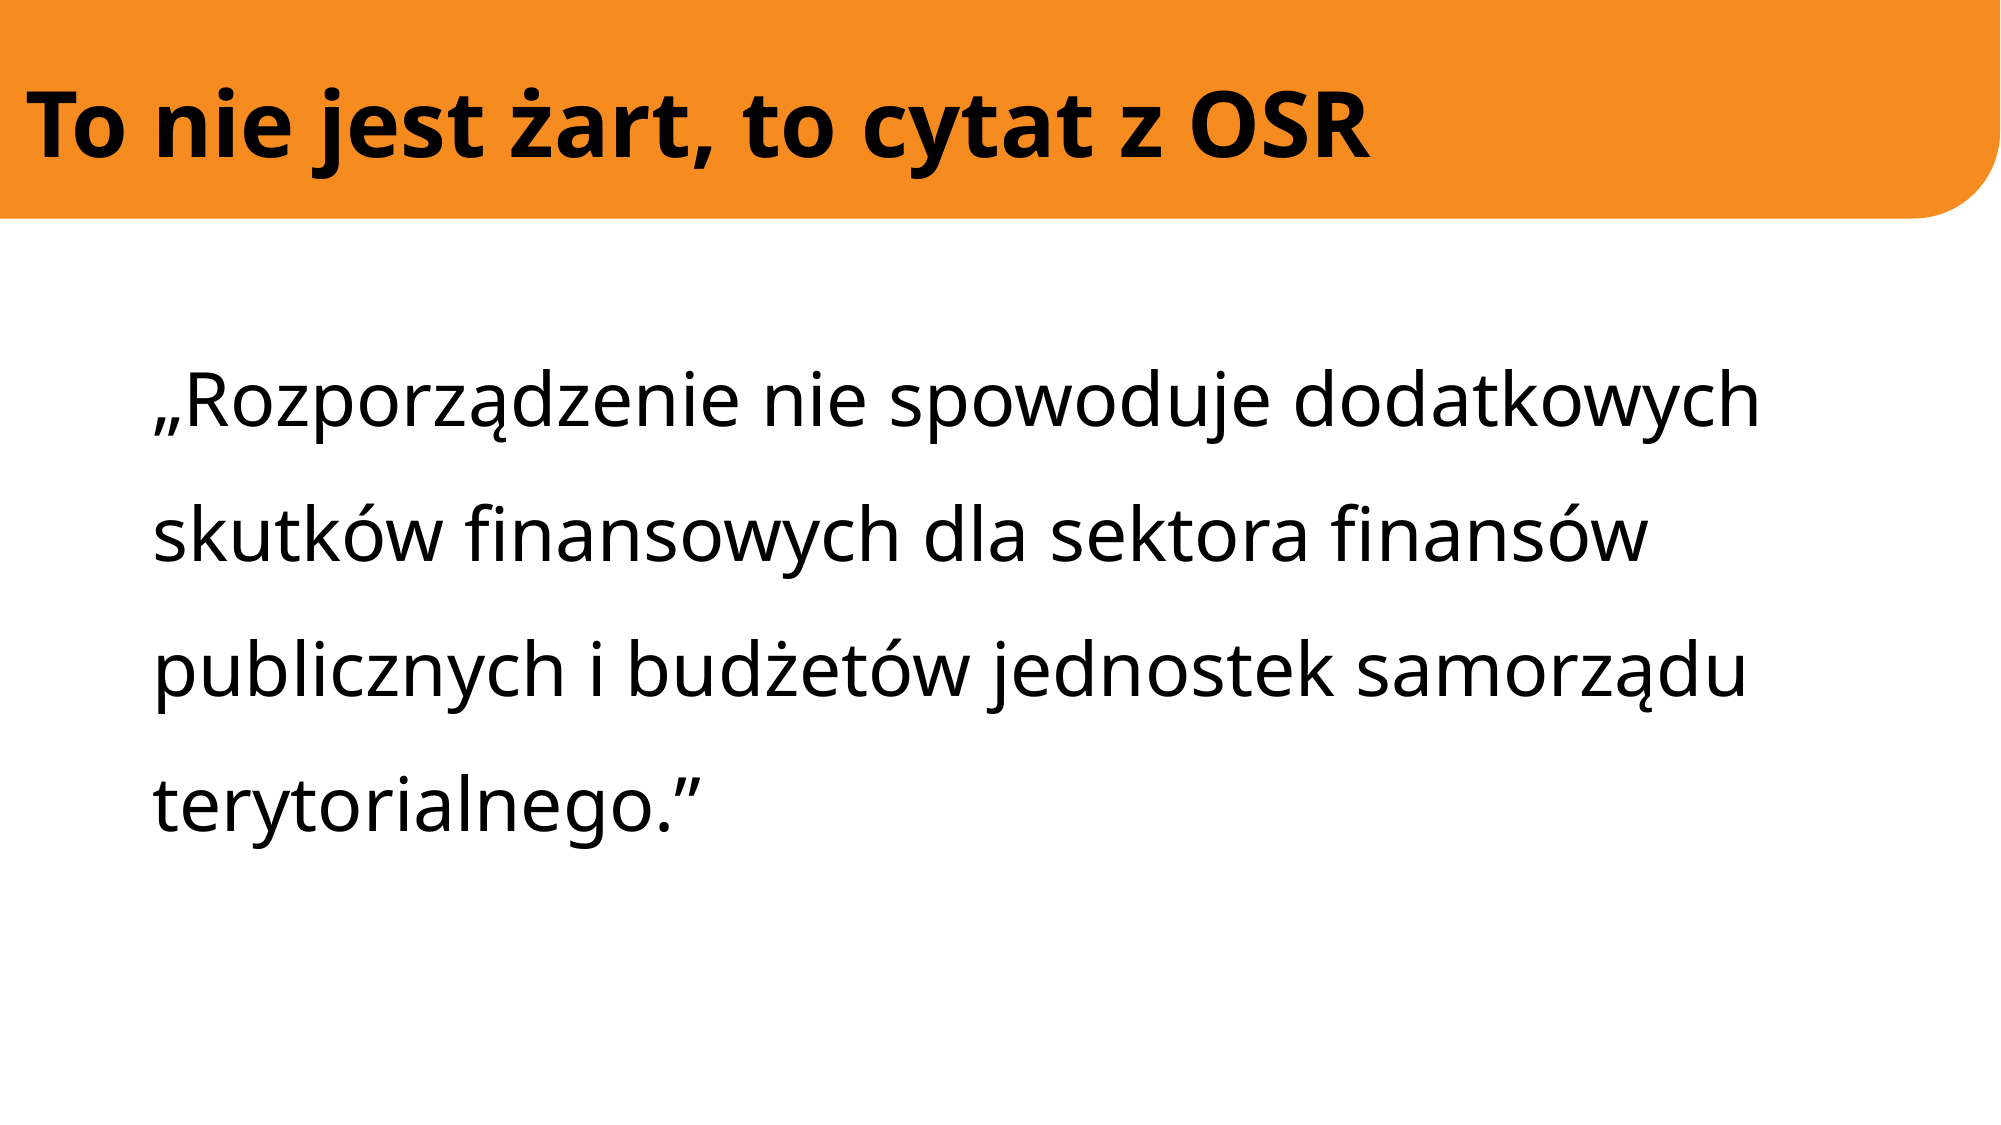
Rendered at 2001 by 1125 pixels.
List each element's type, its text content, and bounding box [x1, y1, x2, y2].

text_box To nie jest żart, to cytat z OSR [10, 58, 1388, 184]
list „Rozporządzenie nie spowoduje dodatkowych skutków finansowych dla sektora finansów publicznych i budżetów jednostek samorządu terytorialnego.” [137, 299, 1854, 1014]
